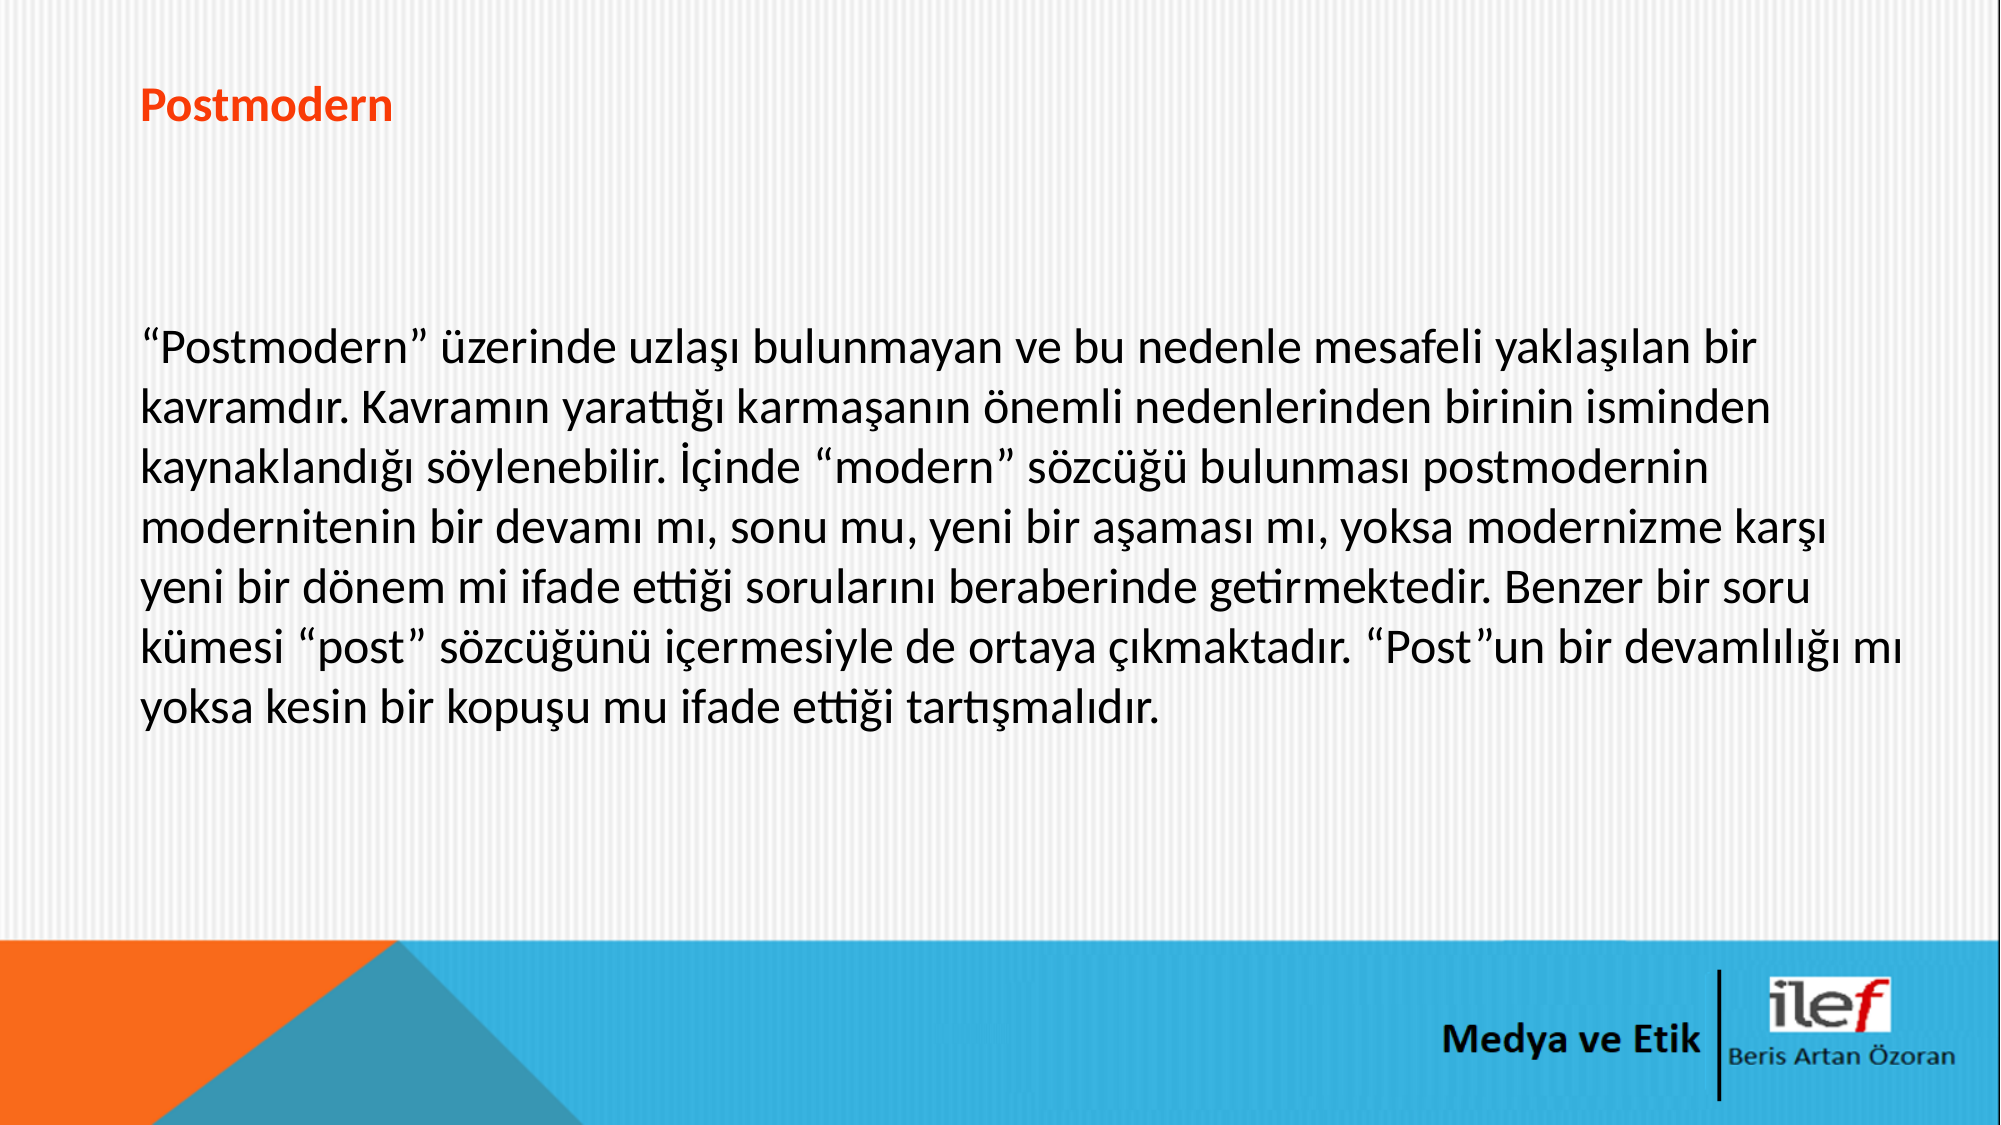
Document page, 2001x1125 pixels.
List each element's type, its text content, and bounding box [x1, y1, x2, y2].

picture [0, 0, 2000, 1125]
text_box “Postmodern” üzerinde uzlaşı bulunmayan ve bu nedenle mesafeli yaklaşılan bir kavramdır. Kavramın yarattığı karmaşanın önemli nedenlerinden birinin isminden kaynaklandığı söylenebilir. İçinde “modern” sözcüğü bulunması postmodernin modernitenin bir devamı mı, sonu mu, yeni bir aşaması mı, yoksa modernizme karşı yeni bir dönem mi ifade ettiği sorularını beraberinde getirmektedir. Benzer bir soru kümesi “post” sözcüğünü içermesiyle de ortaya çıkmaktadır. “Post”un bir devamlılığı mı yoksa kesin bir kopuşu mu ifade ettiği tartışmalıdır. [125, 246, 1929, 742]
text_box Postmodern [125, 63, 905, 139]
